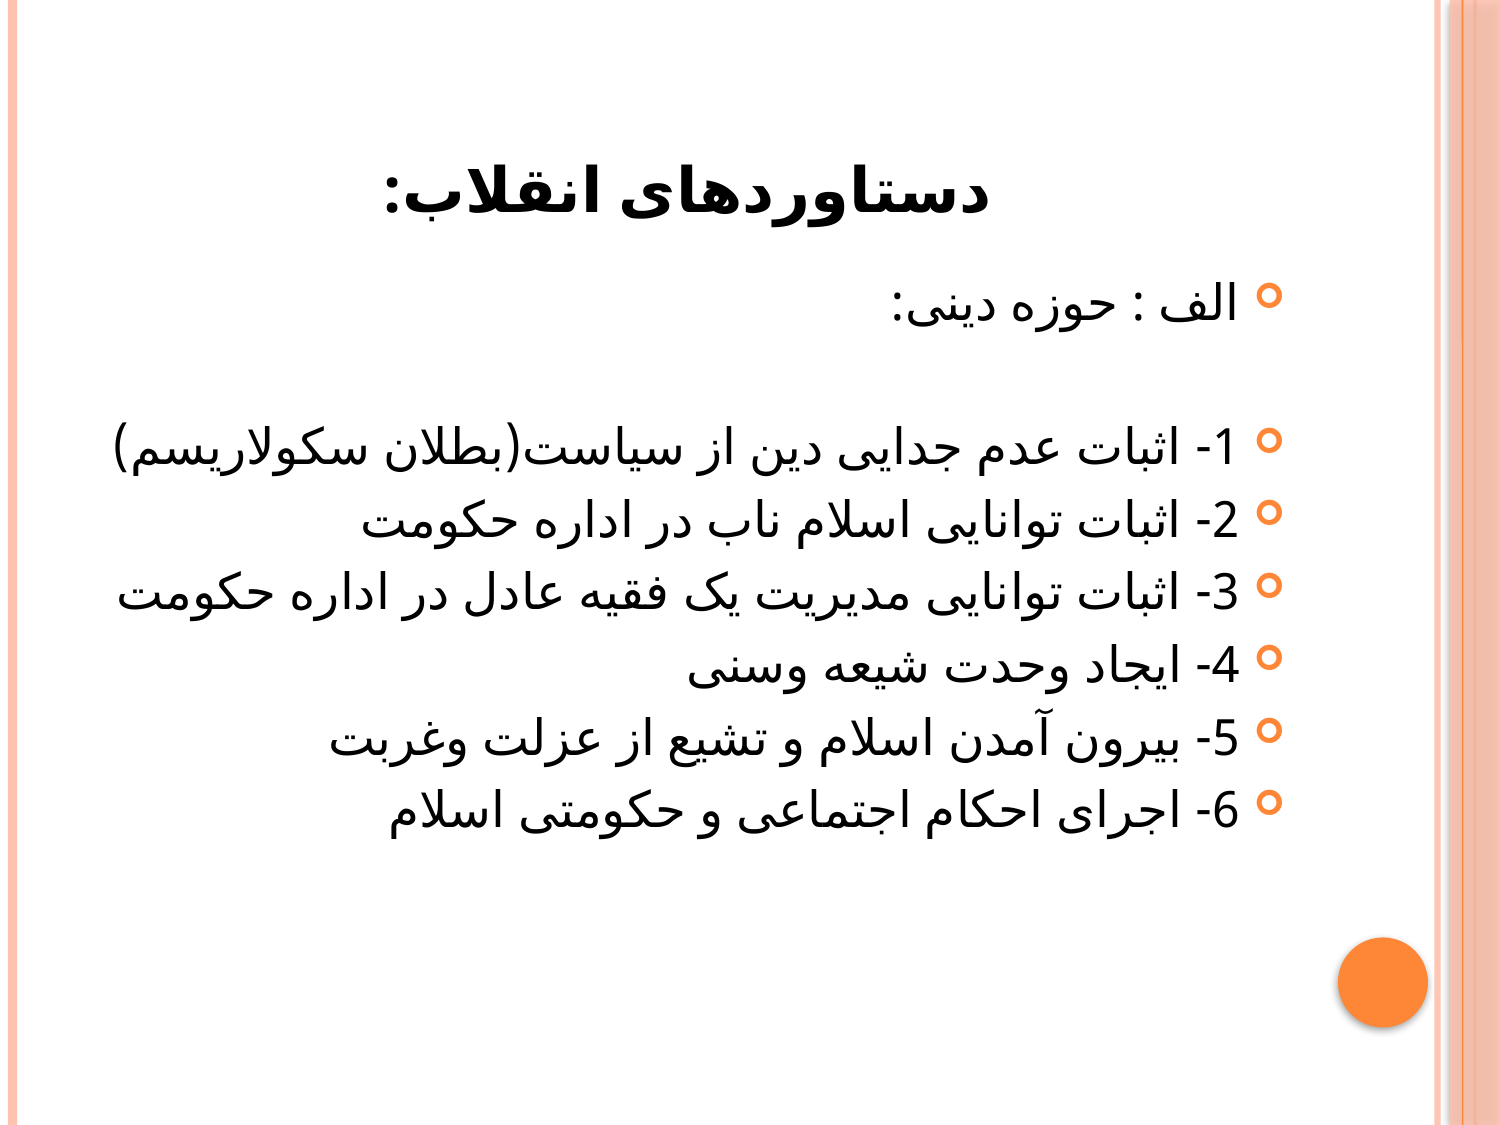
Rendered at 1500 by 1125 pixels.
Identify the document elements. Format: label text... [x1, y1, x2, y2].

title دستاوردهای انقلاب: [75, 45, 1300, 233]
list الف : حوزه دینی: 1- اثبات عدم جدایی دین از سیاست(بطلان سکولاریسم) 2- اثبات توانایی اسلام ناب در اداره حکومت 3- اثبات توانایی مدیریت یک فقیه عادل در اداره حکومت 4- ایجاد وحدت شیعه وسنی 5- بیرون آمدن اسلام و تشیع از عزلت وغربت 6- اجرای احکام اجتماعی و حکومتی اسلام [75, 262, 1300, 1062]
